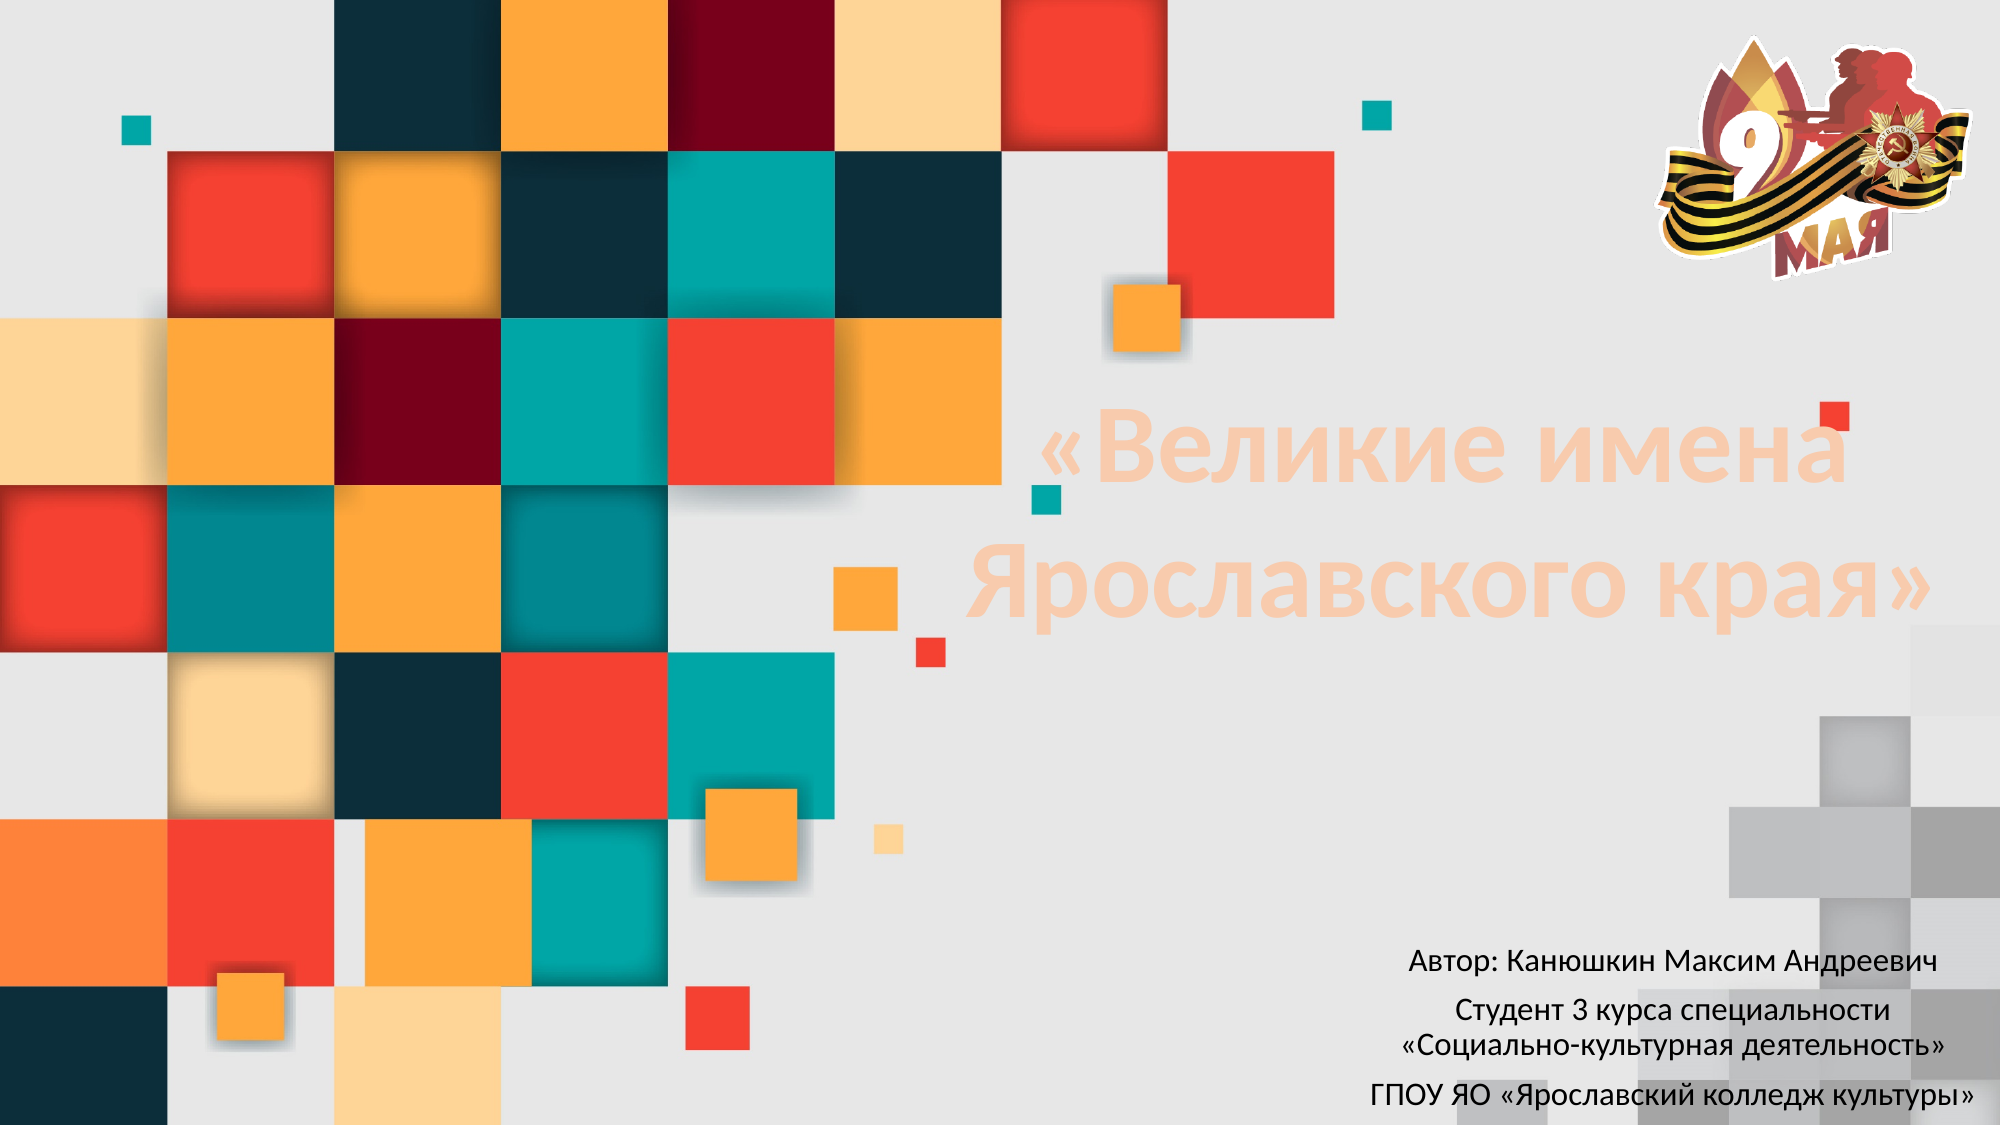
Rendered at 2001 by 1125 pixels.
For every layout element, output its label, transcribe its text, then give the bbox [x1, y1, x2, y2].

subtitle Автор: Канюшкин Максим Андреевич Студент 3 курса специальности «Социально-культурная деятельность» ГПОУ ЯО «Ярославский колледж культуры» [1347, 935, 2000, 1125]
text_box «Великие имена Ярославского края» [951, 362, 1959, 648]
picture [0, 0, 2000, 1125]
